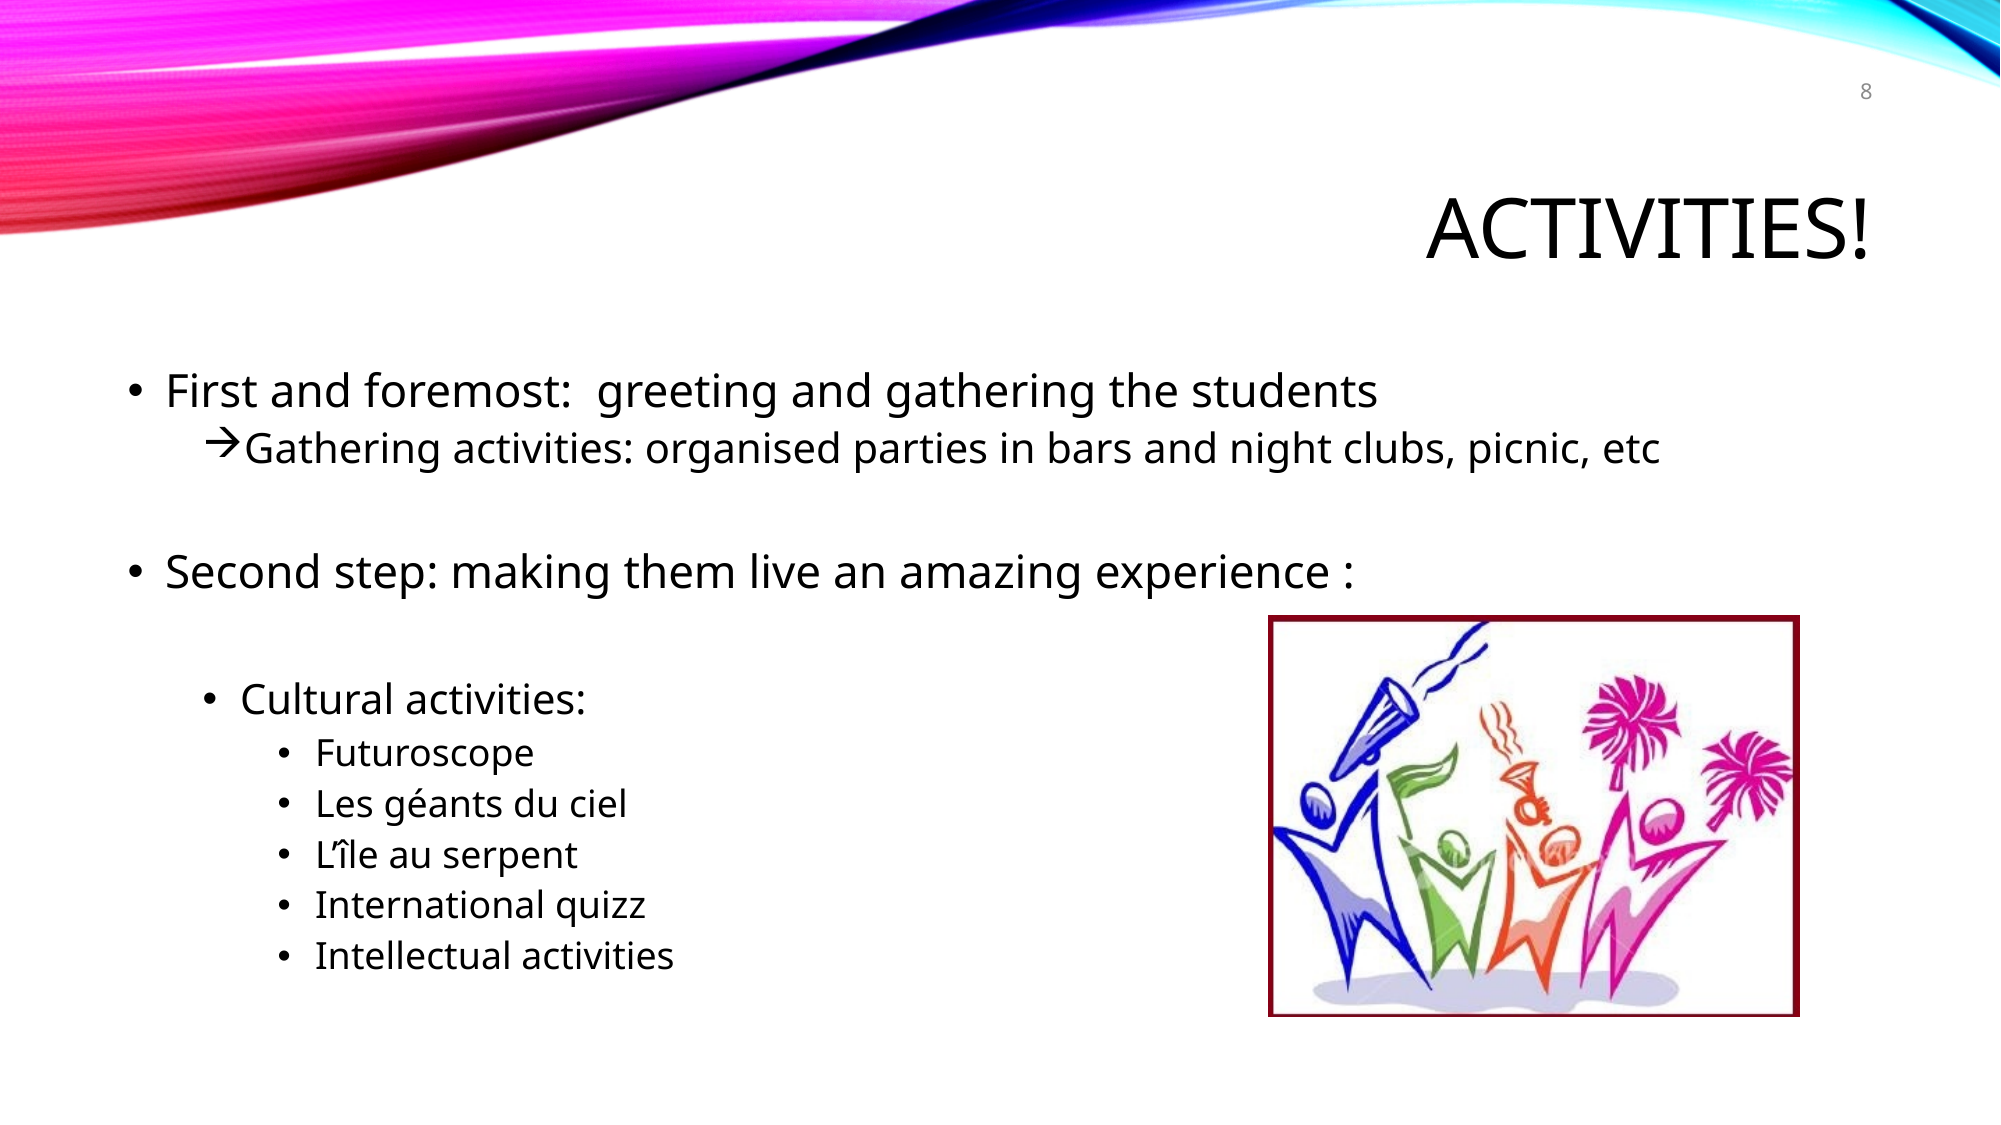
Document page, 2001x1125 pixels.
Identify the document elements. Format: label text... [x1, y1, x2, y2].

list First and foremost: greeting and gathering the students Gathering activities: organised parties in bars and night clubs, picnic, etc Second step: making them live an amazing experience : Cultural activities: Futuroscope Les géants du ciel L’île au serpent International quizz Intellectual activities [112, 360, 1888, 1021]
picture [1910, 0, 2000, 45]
picture [1268, 615, 1800, 1018]
picture [1890, 0, 2000, 75]
picture [0, 0, 2000, 237]
slide_number 8 [1437, 62, 1888, 123]
title Activities! [474, 125, 1888, 338]
